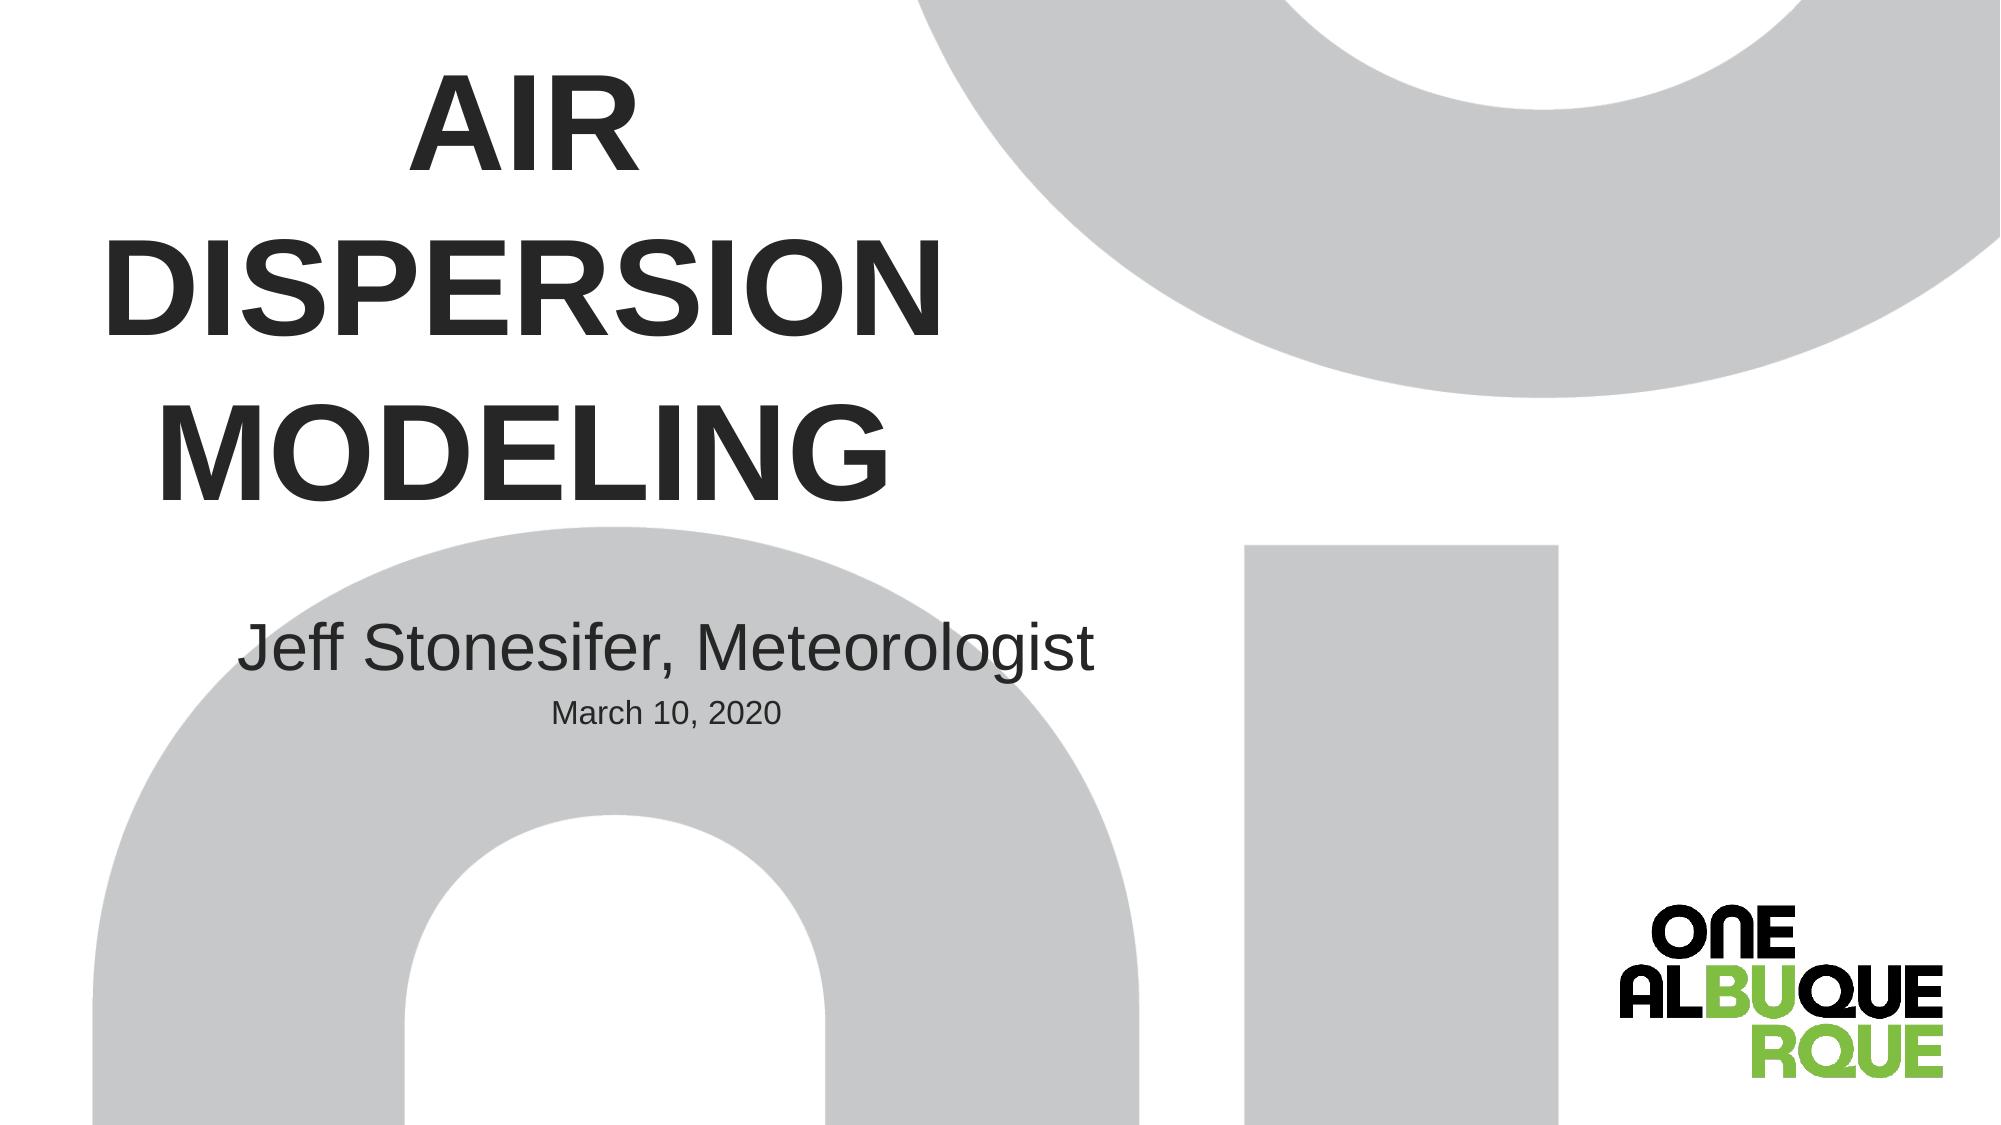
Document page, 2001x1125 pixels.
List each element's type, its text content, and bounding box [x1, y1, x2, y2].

picture [1421, 713, 2001, 1125]
title Air Dispersion Modeling [50, 176, 1000, 385]
subtitle Jeff Stonesifer, Meteorologist March 10, 2020 [50, 596, 1284, 885]
